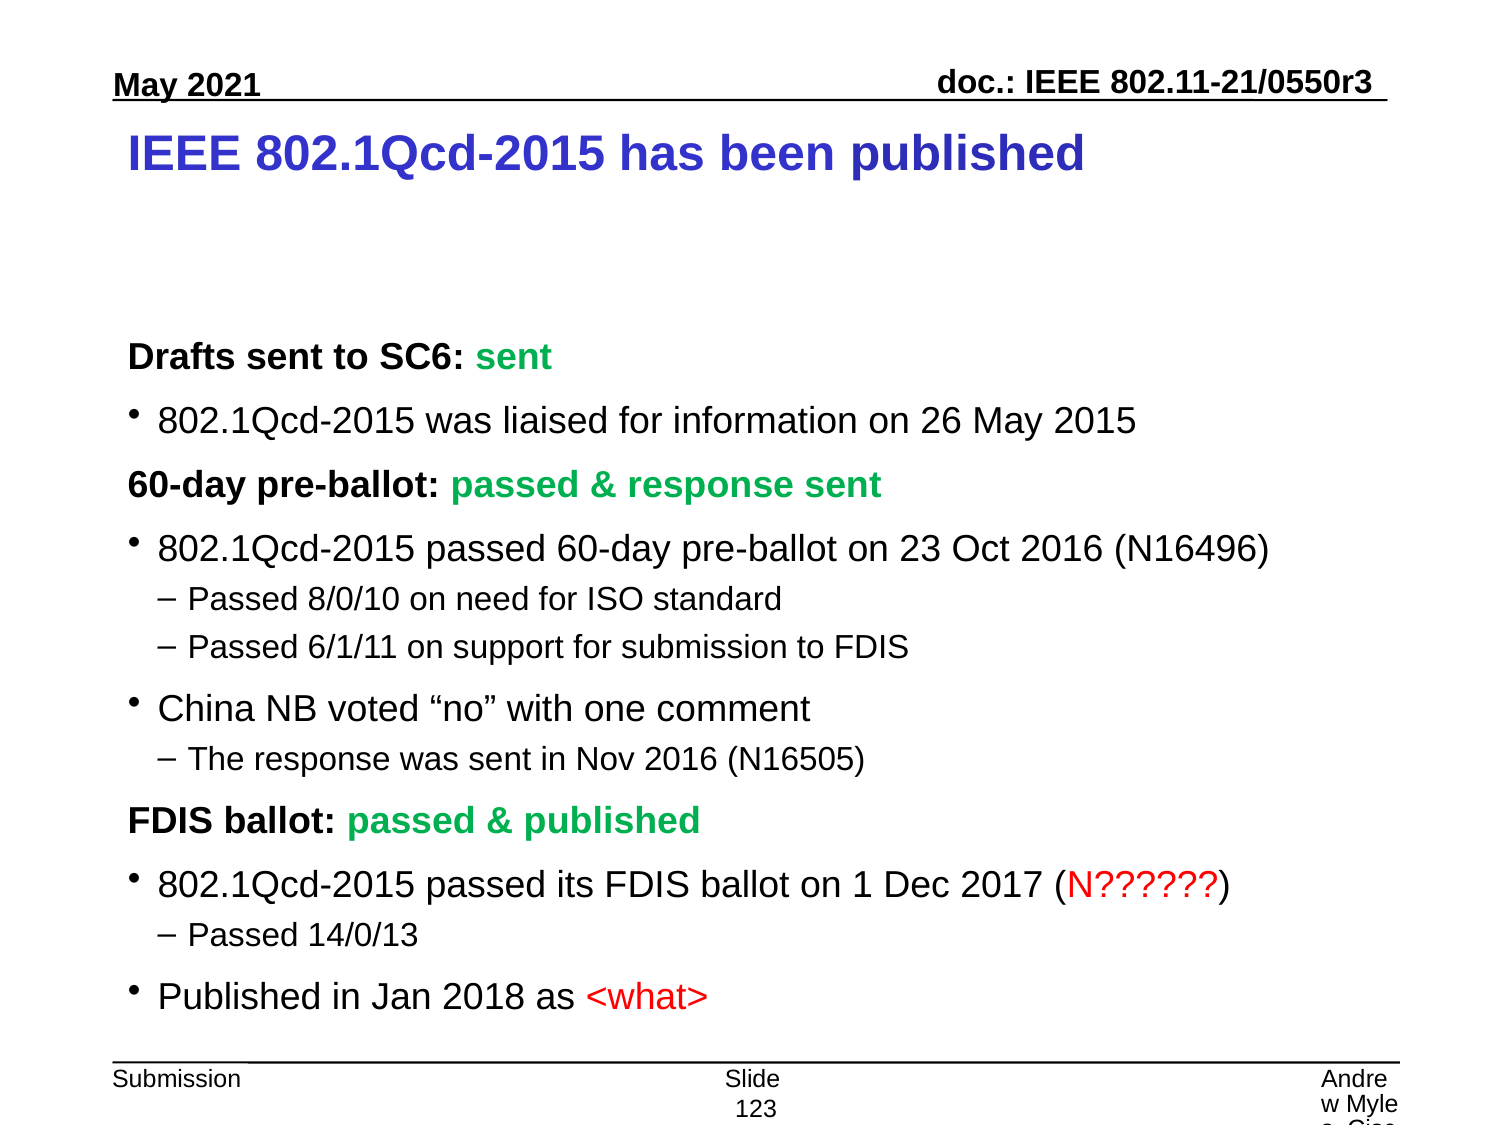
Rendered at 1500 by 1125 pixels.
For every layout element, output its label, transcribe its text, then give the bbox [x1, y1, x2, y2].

footer Andrew Myles, Cisco [1320, 1061, 1402, 1093]
list Drafts sent to SC6: sent 802.1Qcd-2015 was liaised for information on 26 May 2015 60-day pre-ballot: passed & response sent 802.1Qcd-2015 passed 60-day pre-ballot on 23 Oct 2016 (N16496) Passed 8/0/10 on need for ISO standard Passed 6/1/11 on support for submission to FDIS China NB voted “no” with one comment The response was sent in Nov 2016 (N16505) FDIS ballot: passed & published 802.1Qcd-2015 passed its FDIS ballot on 1 Dec 2017 (N??????) Passed 14/0/13 Published in Jan 2018 as <what> [112, 324, 1388, 1000]
slide_number Slide 123 [709, 1061, 803, 1093]
title IEEE 802.1Qcd-2015 has been published [112, 112, 1388, 288]
